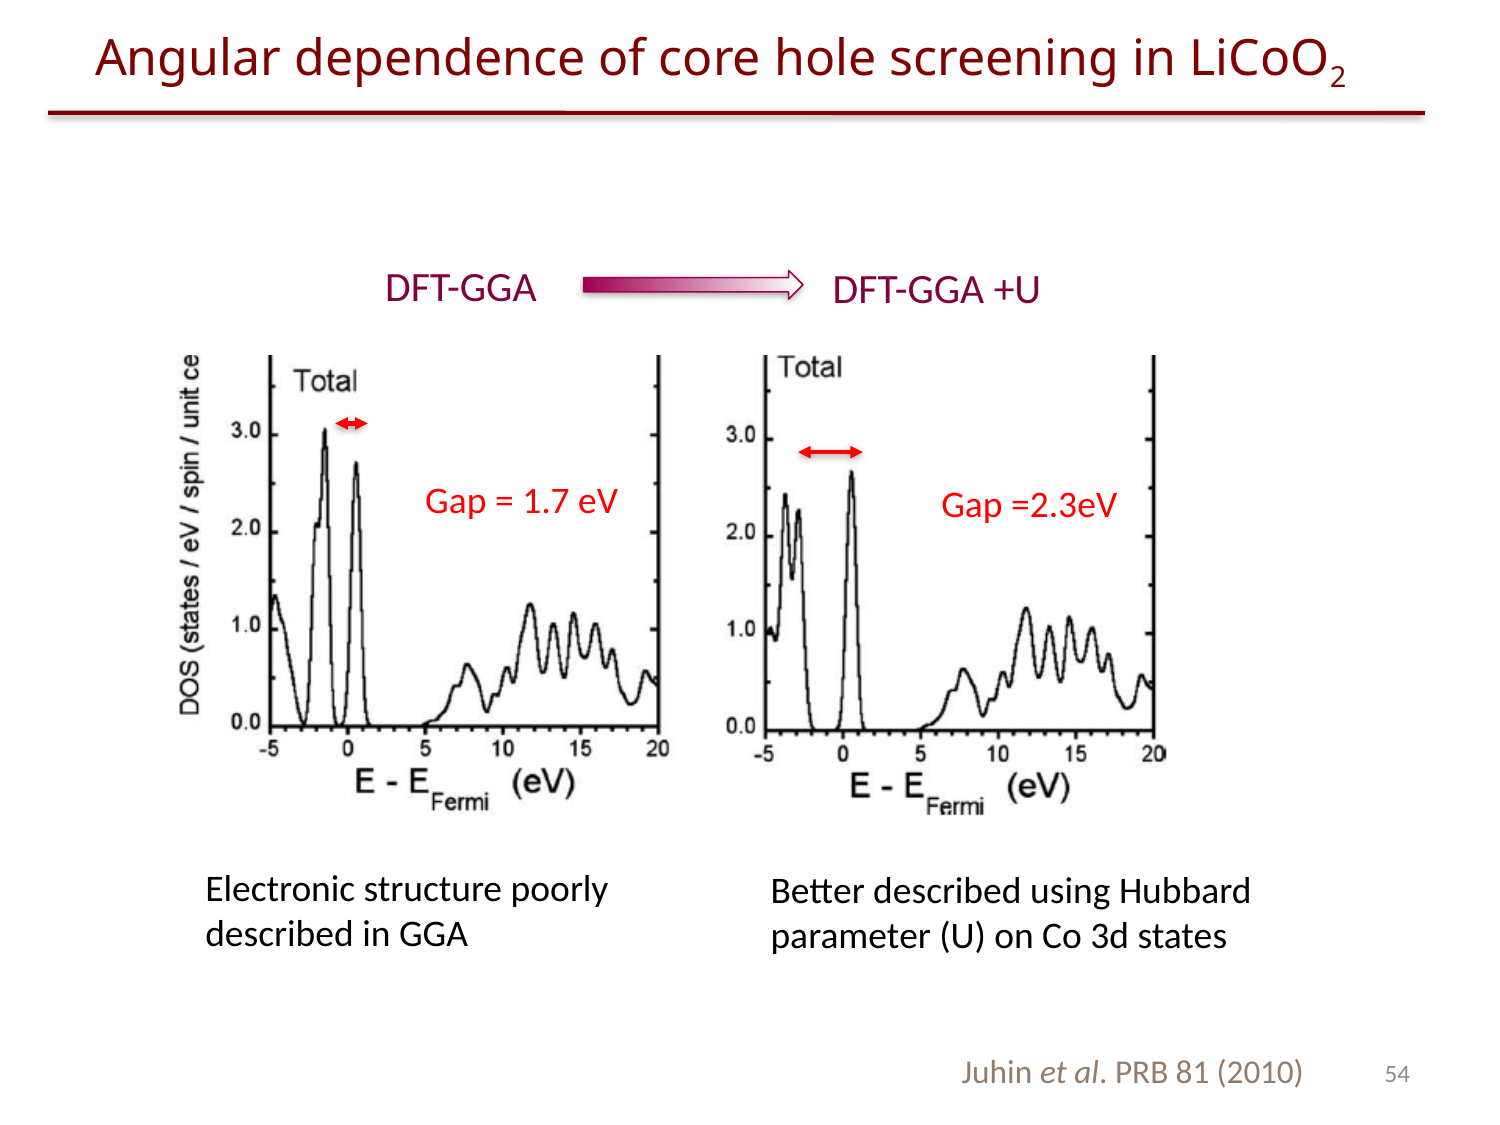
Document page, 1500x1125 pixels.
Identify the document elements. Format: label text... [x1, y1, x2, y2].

text_box DFT-GGA +U [817, 254, 1066, 320]
text_box DFT-GGA [370, 251, 552, 317]
text_box Better described using Hubbard parameter (U) on Co 3d states [755, 859, 1379, 964]
text_box Angular dependence of core hole screening in LiCoO2 [80, 17, 1362, 101]
text_box [582, 269, 804, 300]
text_box Electronic structure poorly described in GGA [190, 856, 628, 962]
text_box Juhin et al. PRB 81 (2010) [946, 1042, 1319, 1098]
slide_number 54 [1074, 1042, 1425, 1103]
picture [136, 355, 1194, 848]
